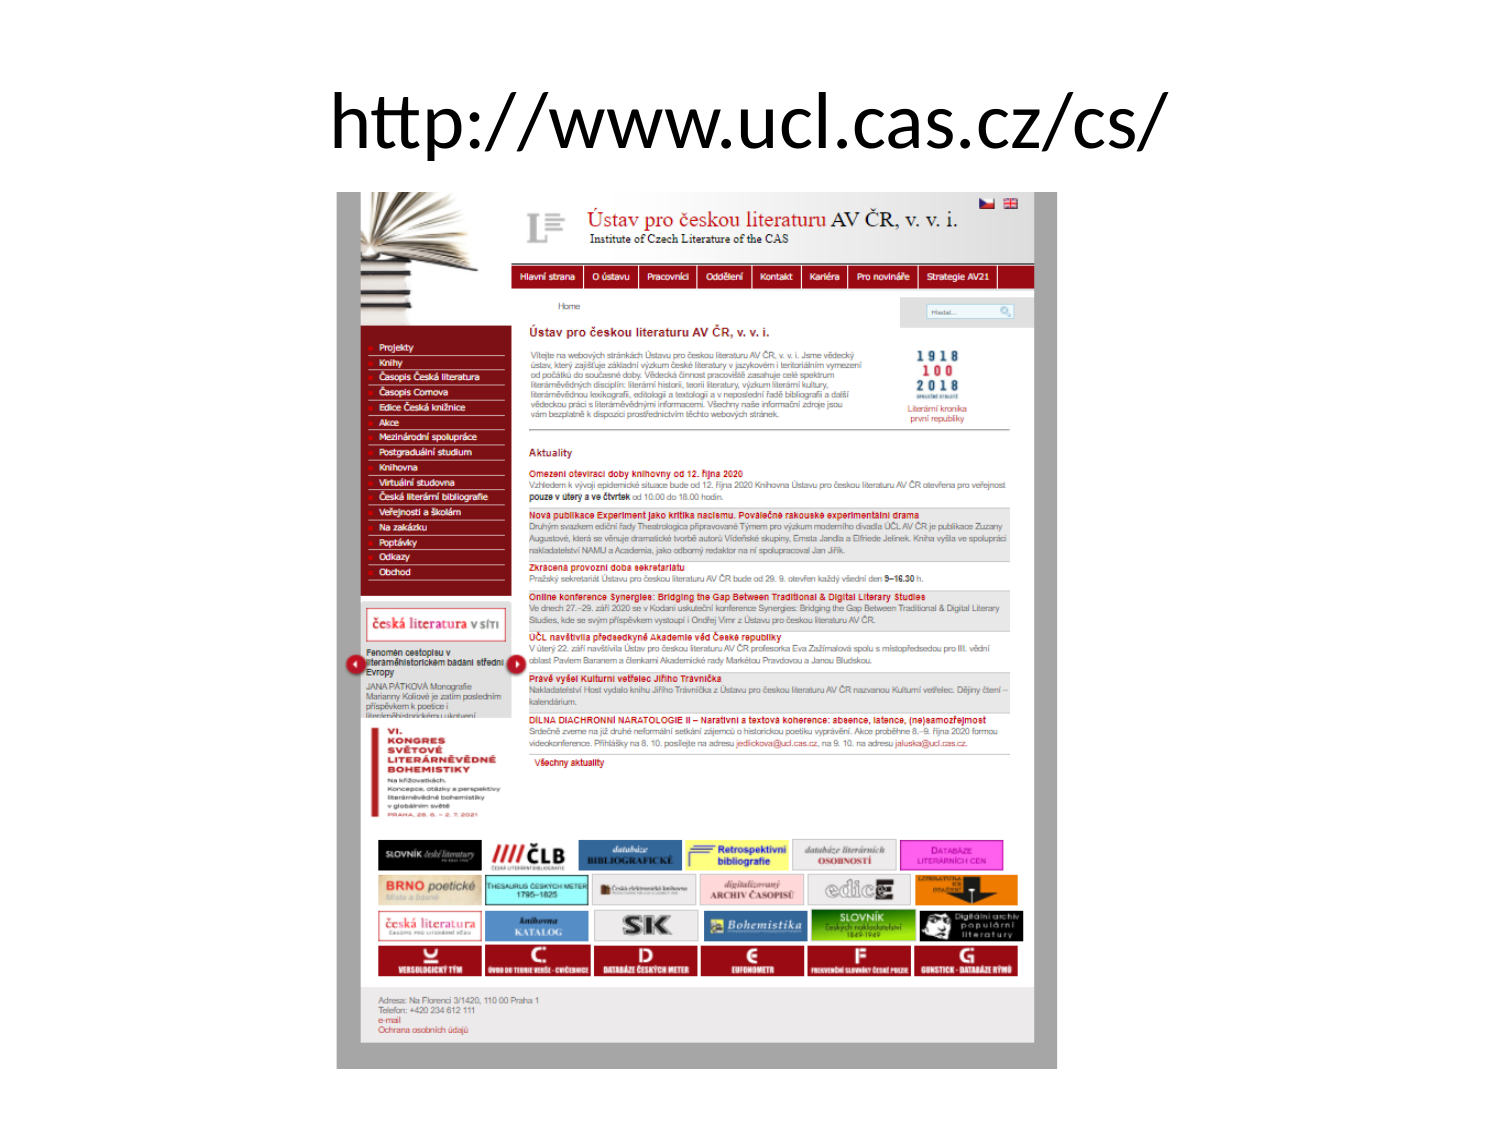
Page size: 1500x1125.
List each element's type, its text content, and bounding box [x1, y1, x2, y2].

title http://www.ucl.cas.cz/cs/ [103, 59, 1397, 173]
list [336, 192, 1058, 1070]
